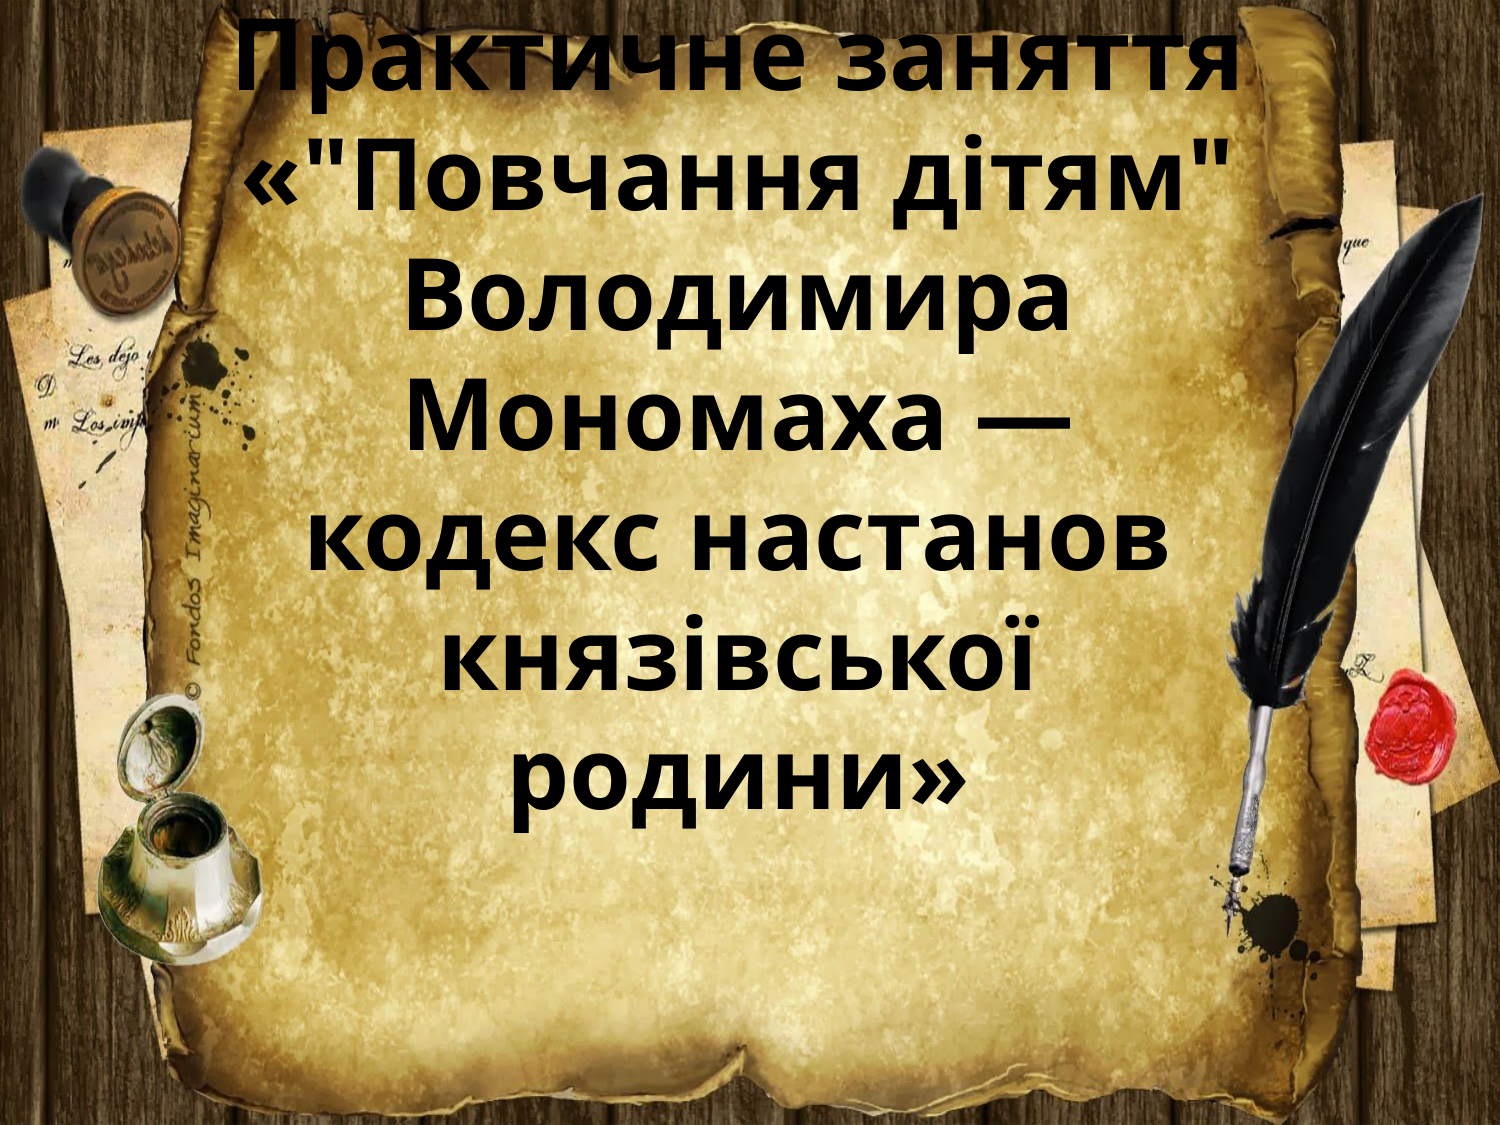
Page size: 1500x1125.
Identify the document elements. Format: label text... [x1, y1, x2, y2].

title Практичне заняття «"Повчання дітям" Володимира Мономаха — кодекс настанов князівської родини» [206, 349, 1270, 591]
picture [0, 0, 1500, 1125]
